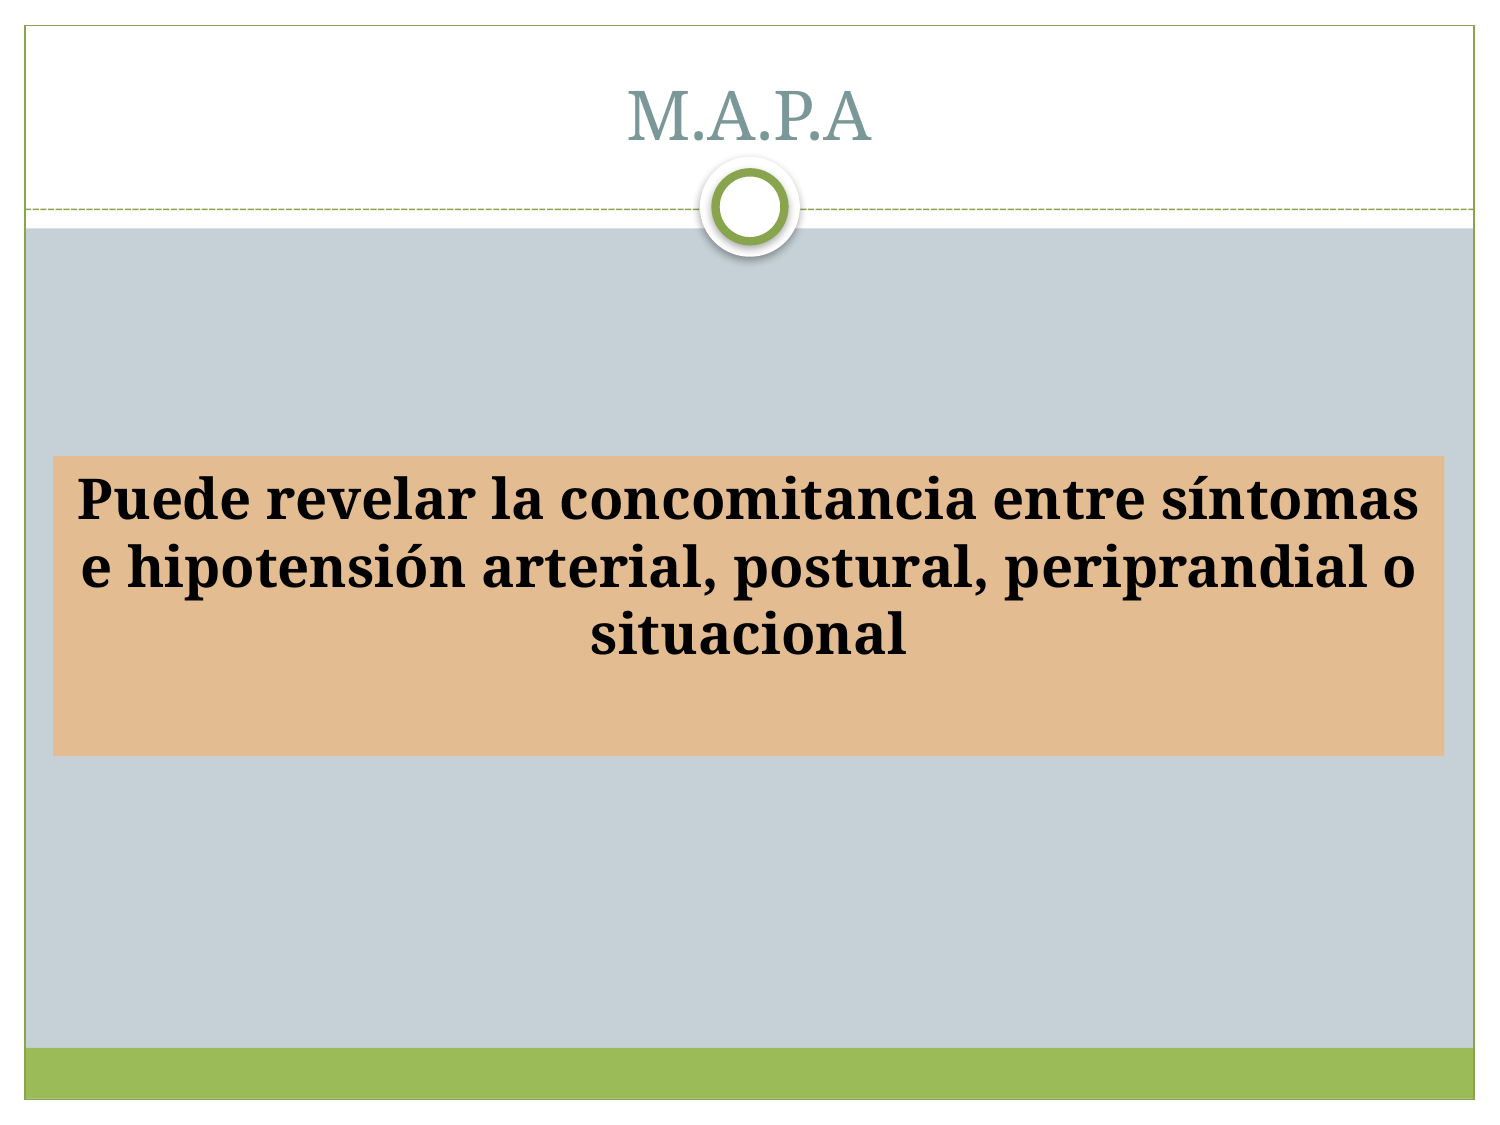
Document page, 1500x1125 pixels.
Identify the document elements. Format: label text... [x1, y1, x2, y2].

text_box M.A.P.A [49, 37, 1450, 162]
text_box Puede revelar la concomitancia entre síntomas e hipotensión arterial, postural, periprandial o situacional [53, 456, 1445, 757]
